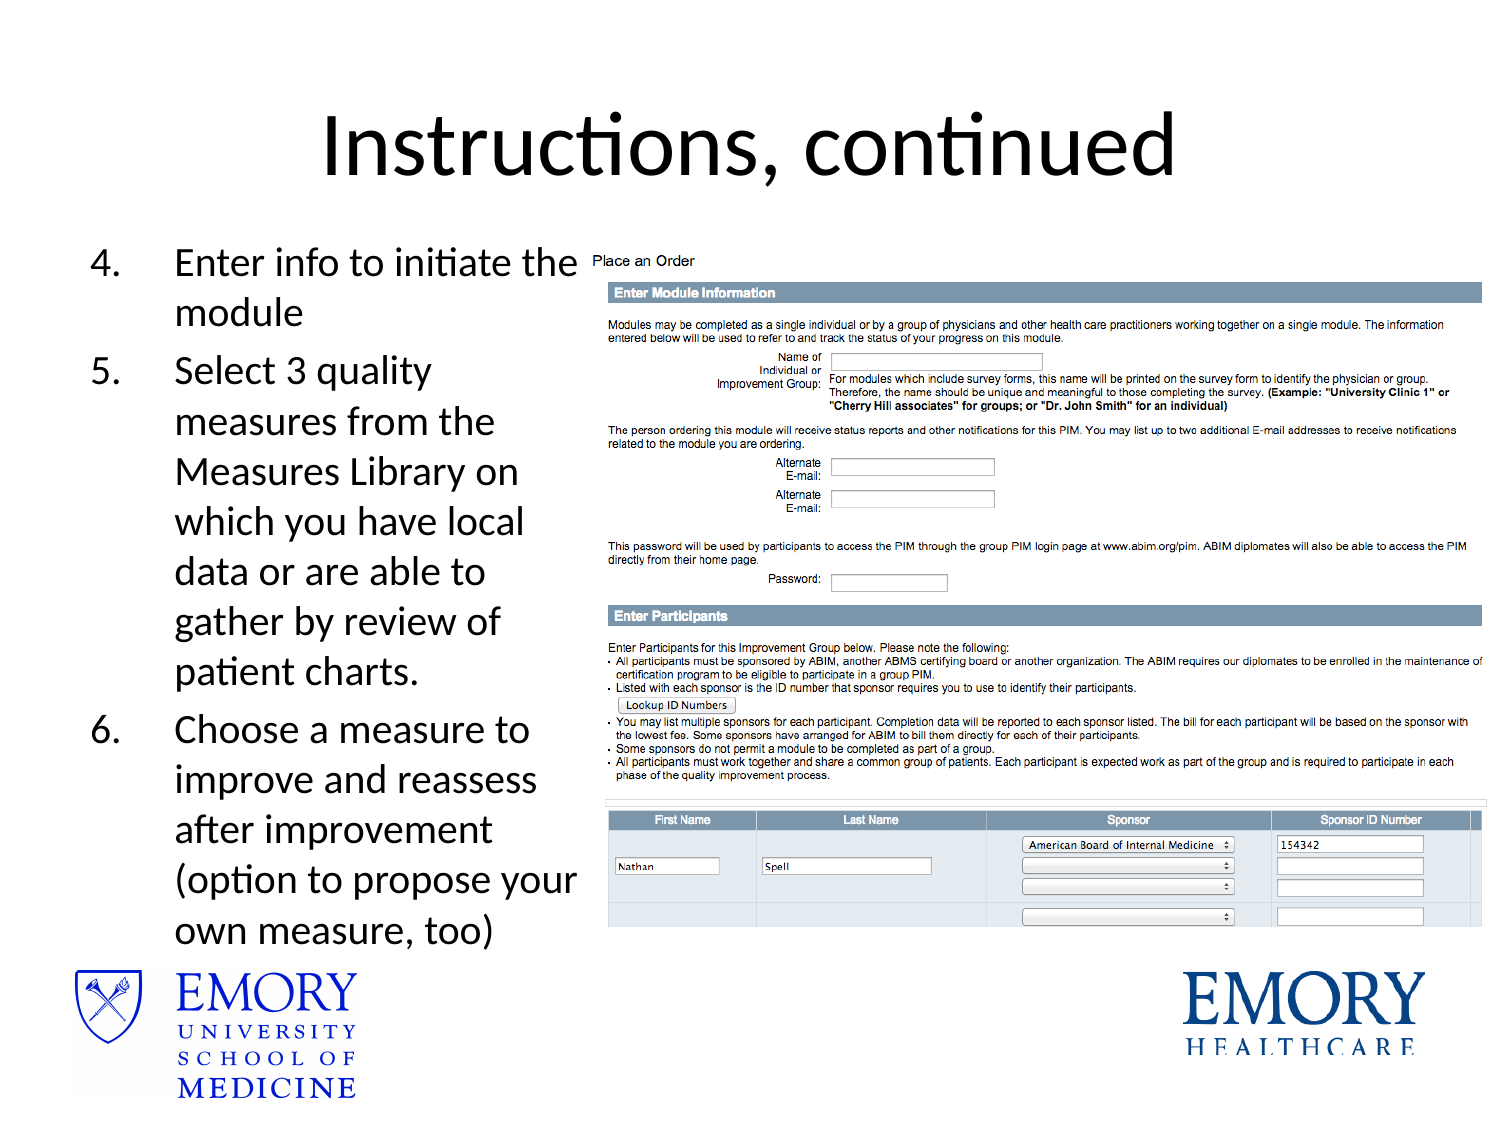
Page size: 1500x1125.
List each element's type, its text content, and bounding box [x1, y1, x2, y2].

list Enter info to initiate the module Select 3 quality measures from the Measures Library on which you have local data or are able to gather by review of patient charts. Choose a measure to improve and reassess after improvement (option to propose your own measure, too) [75, 227, 603, 970]
title Instructions, continued [75, 45, 1425, 233]
picture [75, 970, 357, 1098]
picture [586, 239, 1500, 927]
